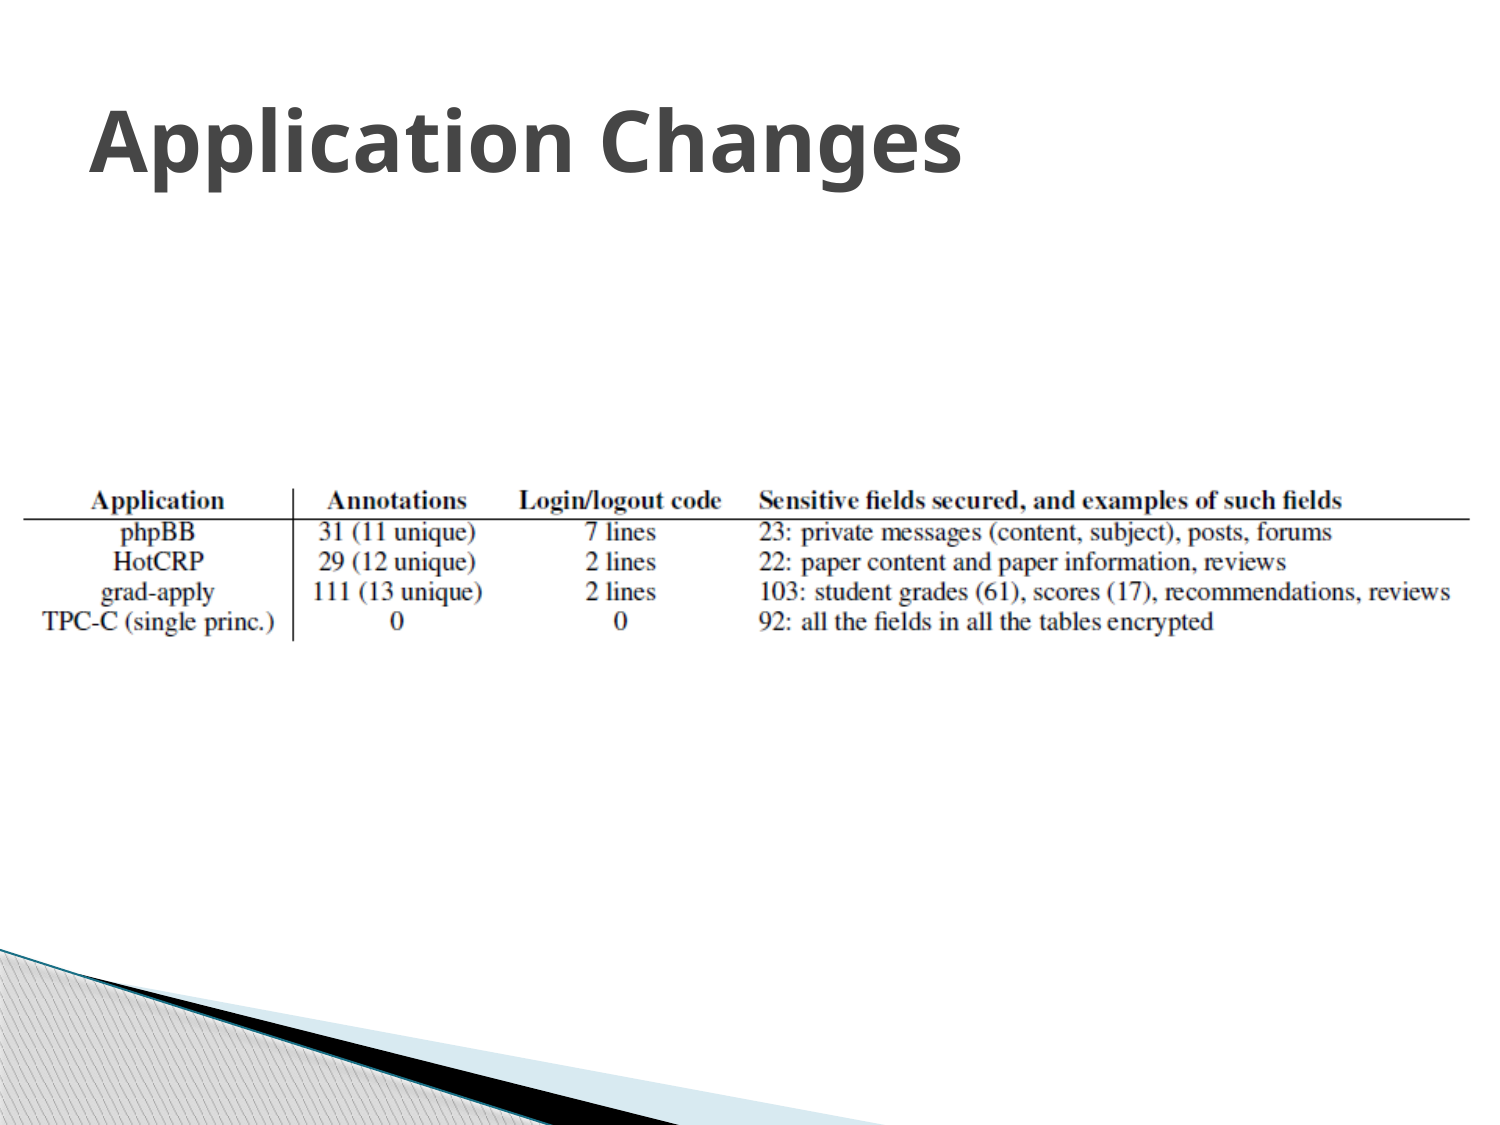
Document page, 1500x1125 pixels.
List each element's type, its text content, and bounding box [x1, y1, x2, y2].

picture [19, 481, 1481, 644]
title Application Changes [75, 45, 1425, 233]
